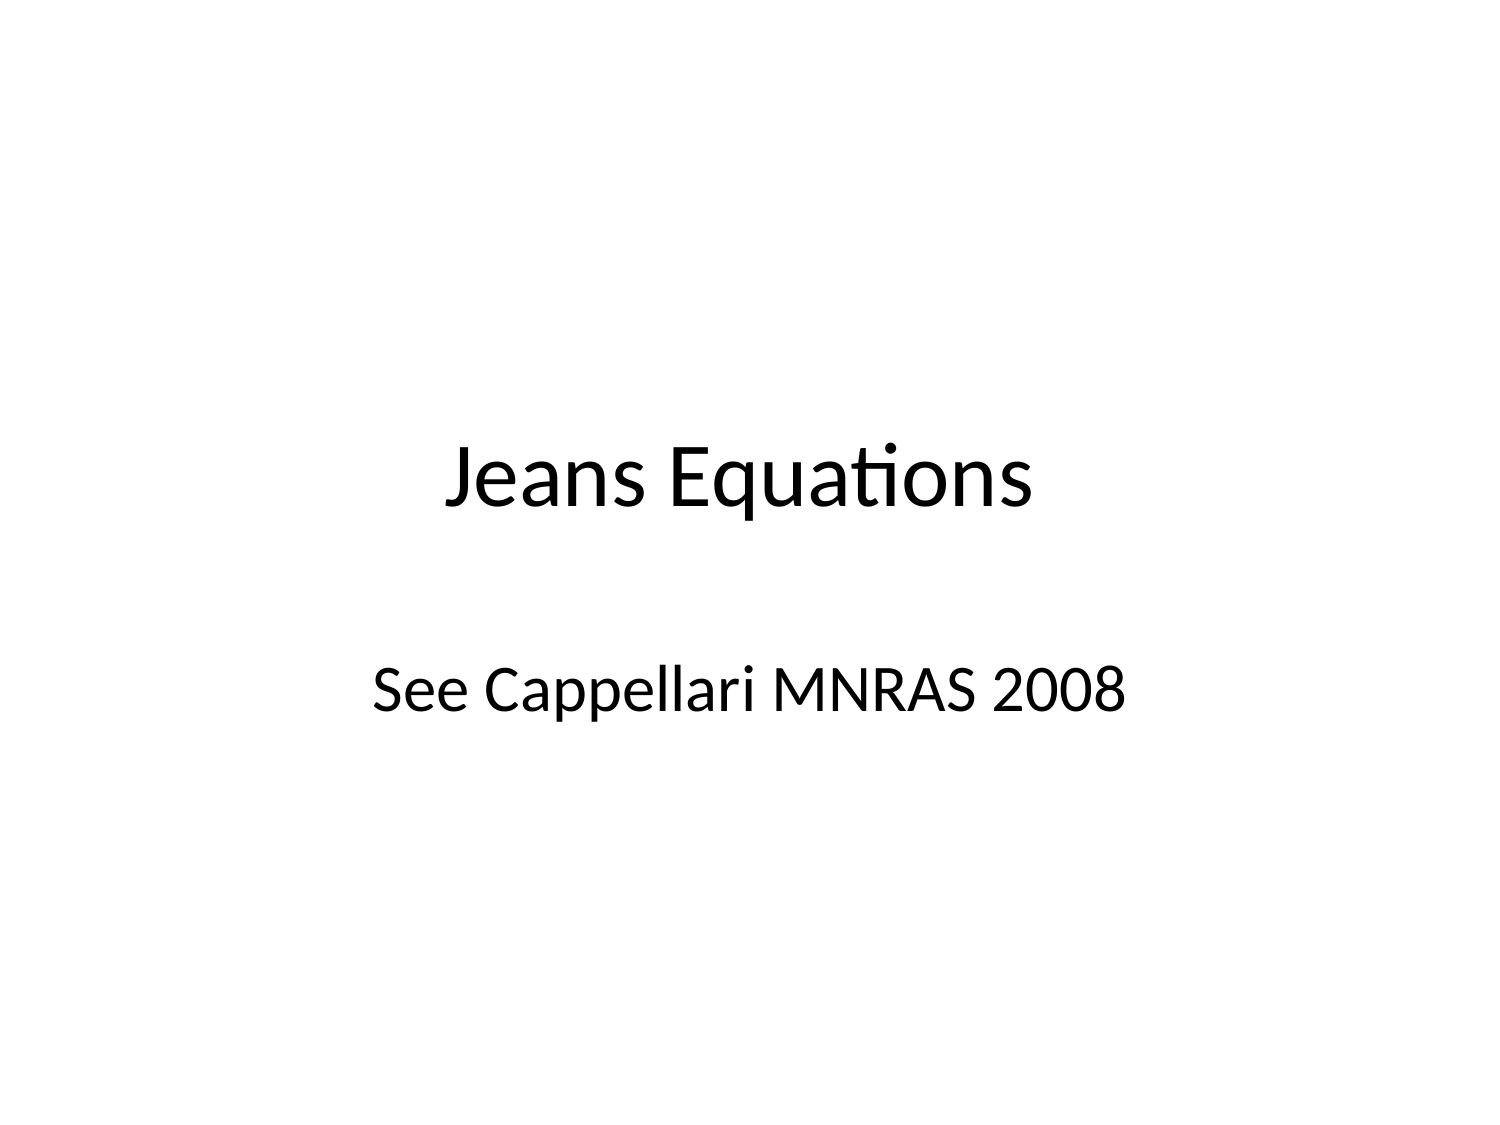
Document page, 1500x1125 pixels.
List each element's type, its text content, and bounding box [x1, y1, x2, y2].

title Jeans Equations [112, 349, 1388, 591]
subtitle See Cappellari MNRAS 2008 [225, 637, 1275, 925]
